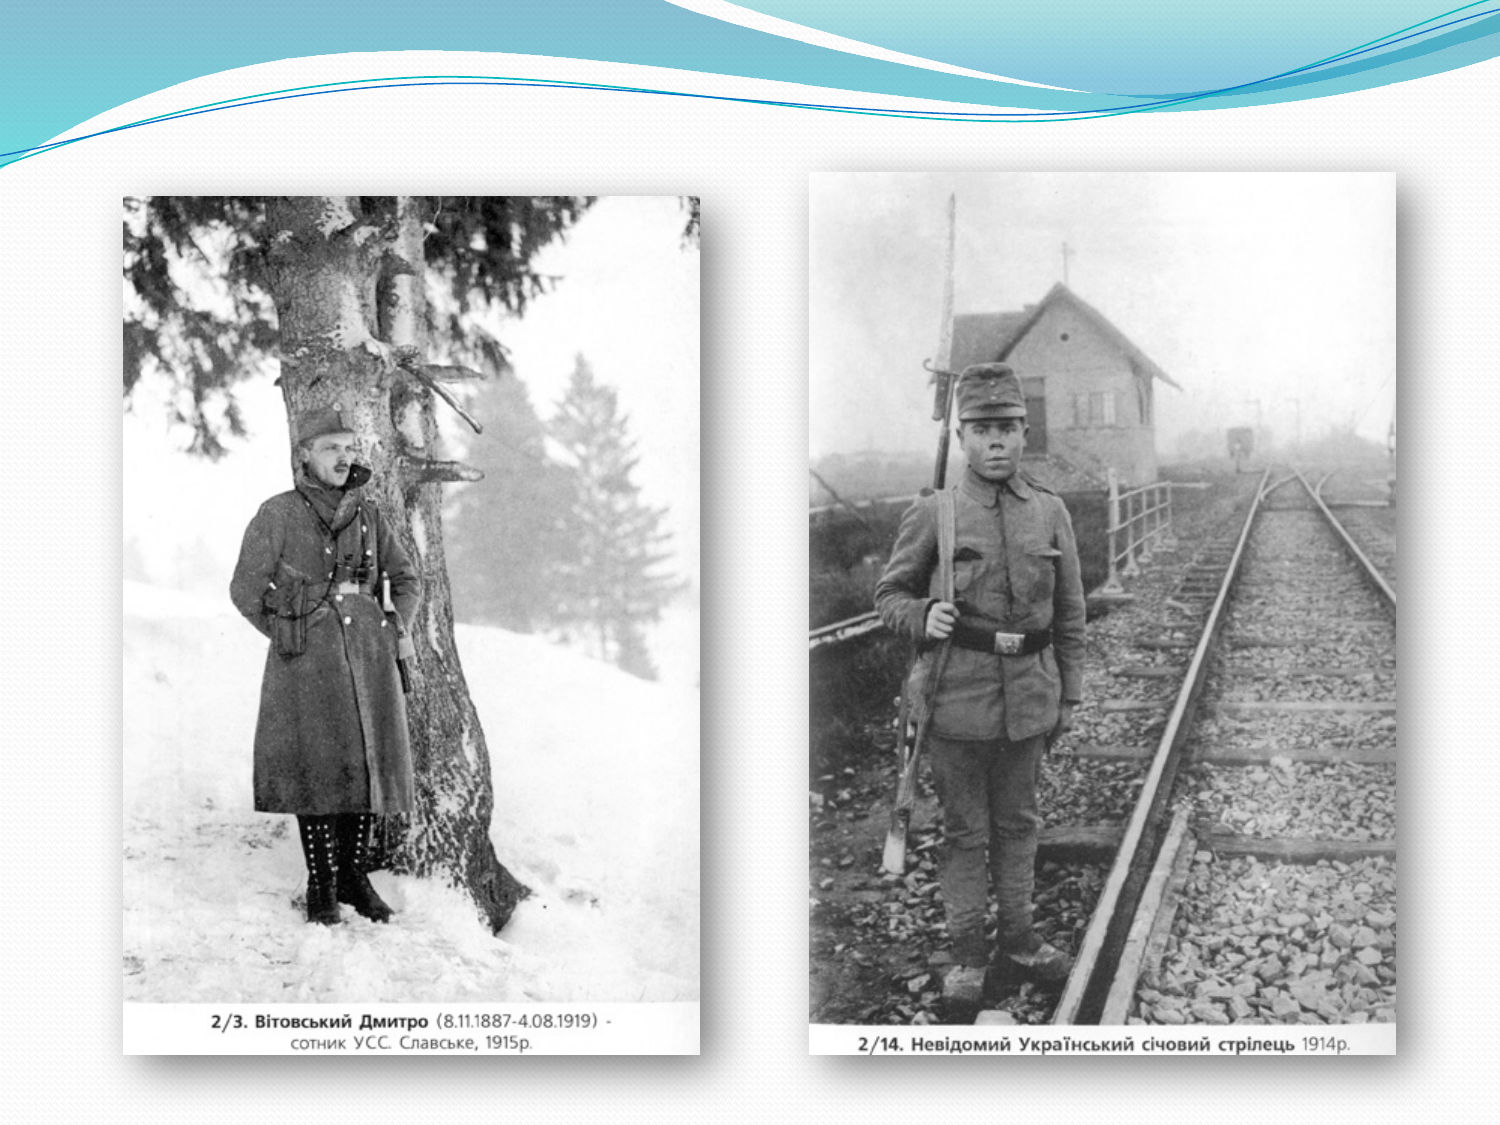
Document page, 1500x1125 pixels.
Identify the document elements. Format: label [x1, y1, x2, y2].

list [808, 172, 1396, 1055]
list [123, 195, 701, 1055]
